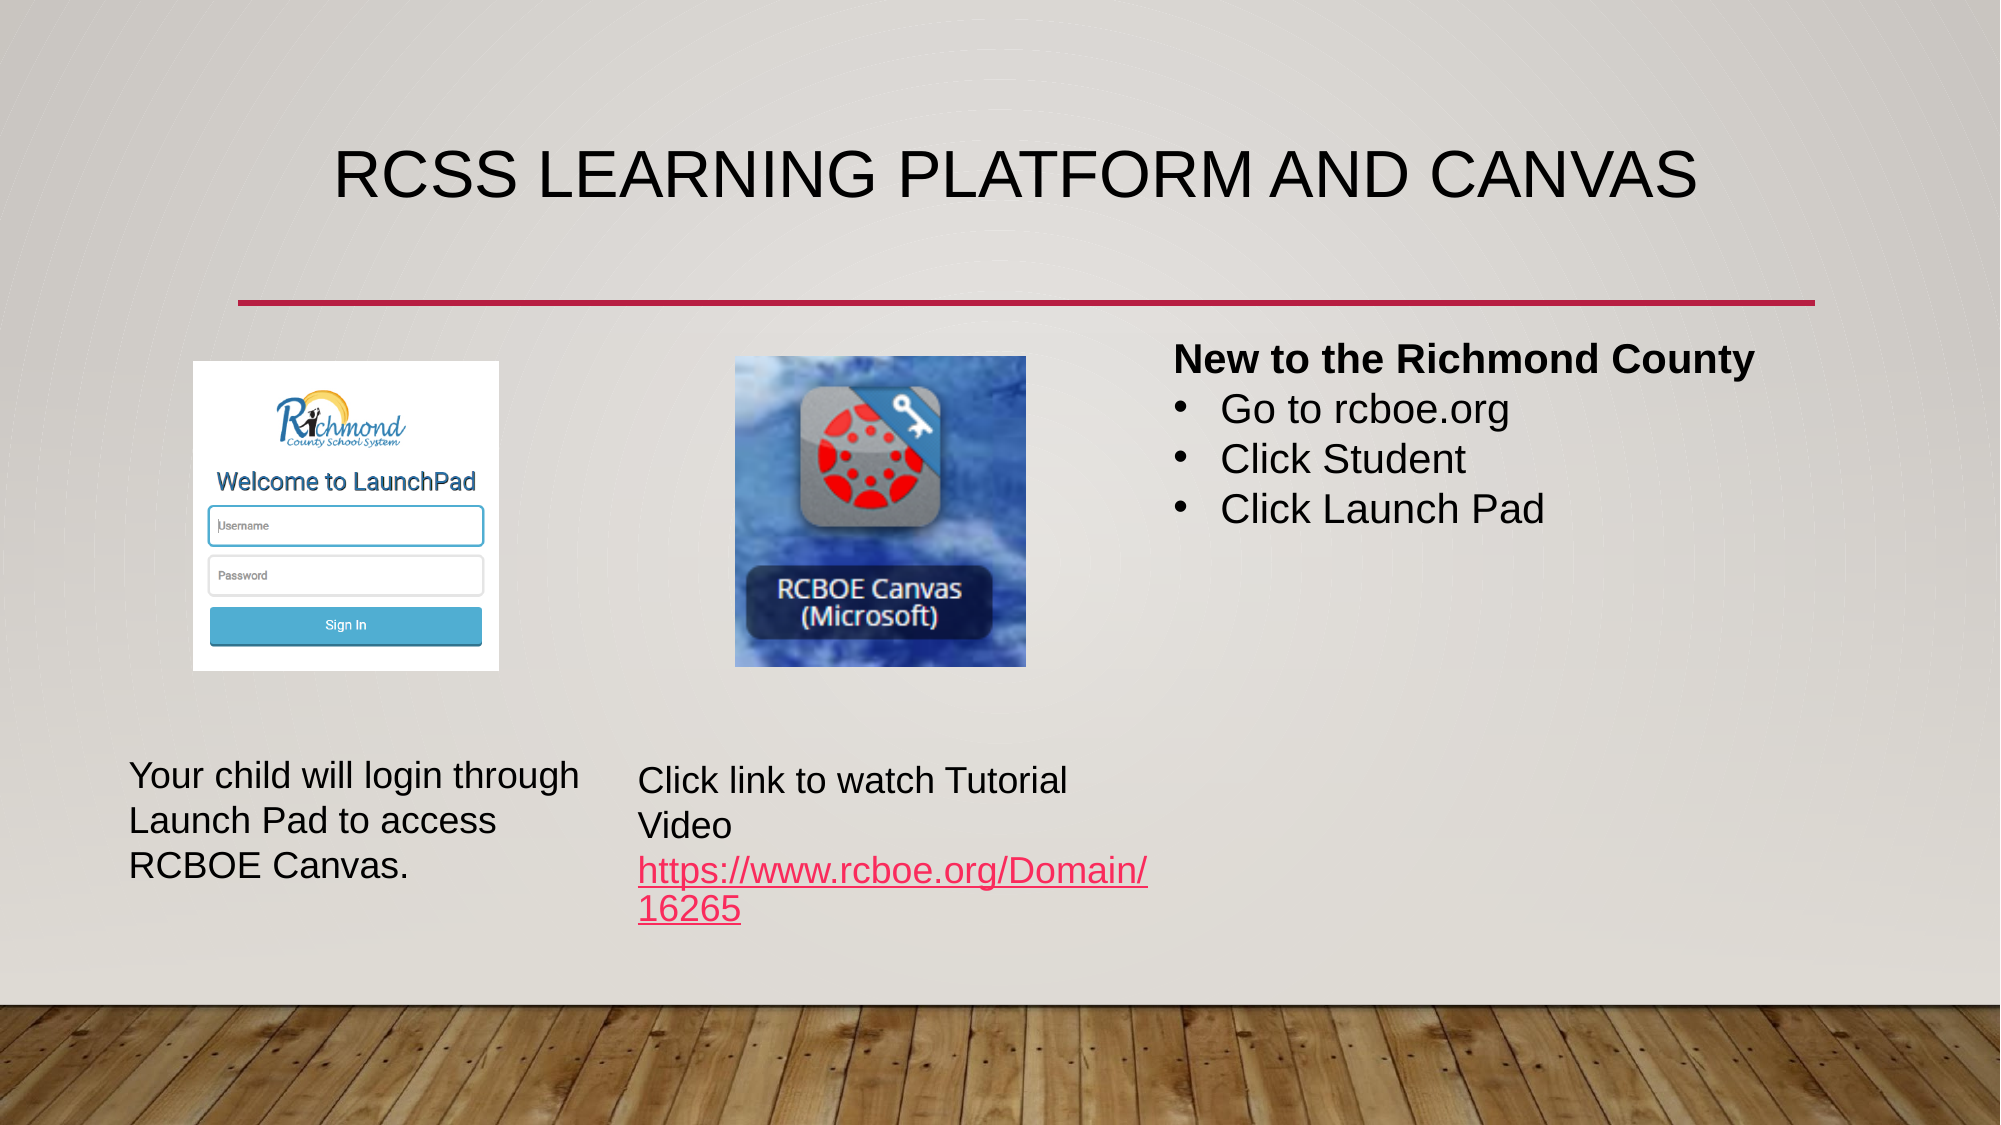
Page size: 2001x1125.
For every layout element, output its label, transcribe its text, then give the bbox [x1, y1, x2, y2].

text_box New to the Richmond County Go to rcboe.org Click Student Click Launch Pad [1158, 324, 1929, 540]
picture [735, 356, 1026, 667]
text_box Your child will login through Launch Pad to access RCBOE Canvas. [113, 743, 640, 894]
text_box Click link to watch Tutorial Video https://www.rcboe.org/Domain/16265 [622, 748, 1176, 899]
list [192, 361, 499, 671]
picture [0, 1005, 2000, 1125]
title RCSS LEARNING PLATFORM AND CANVAS [238, 131, 1814, 305]
